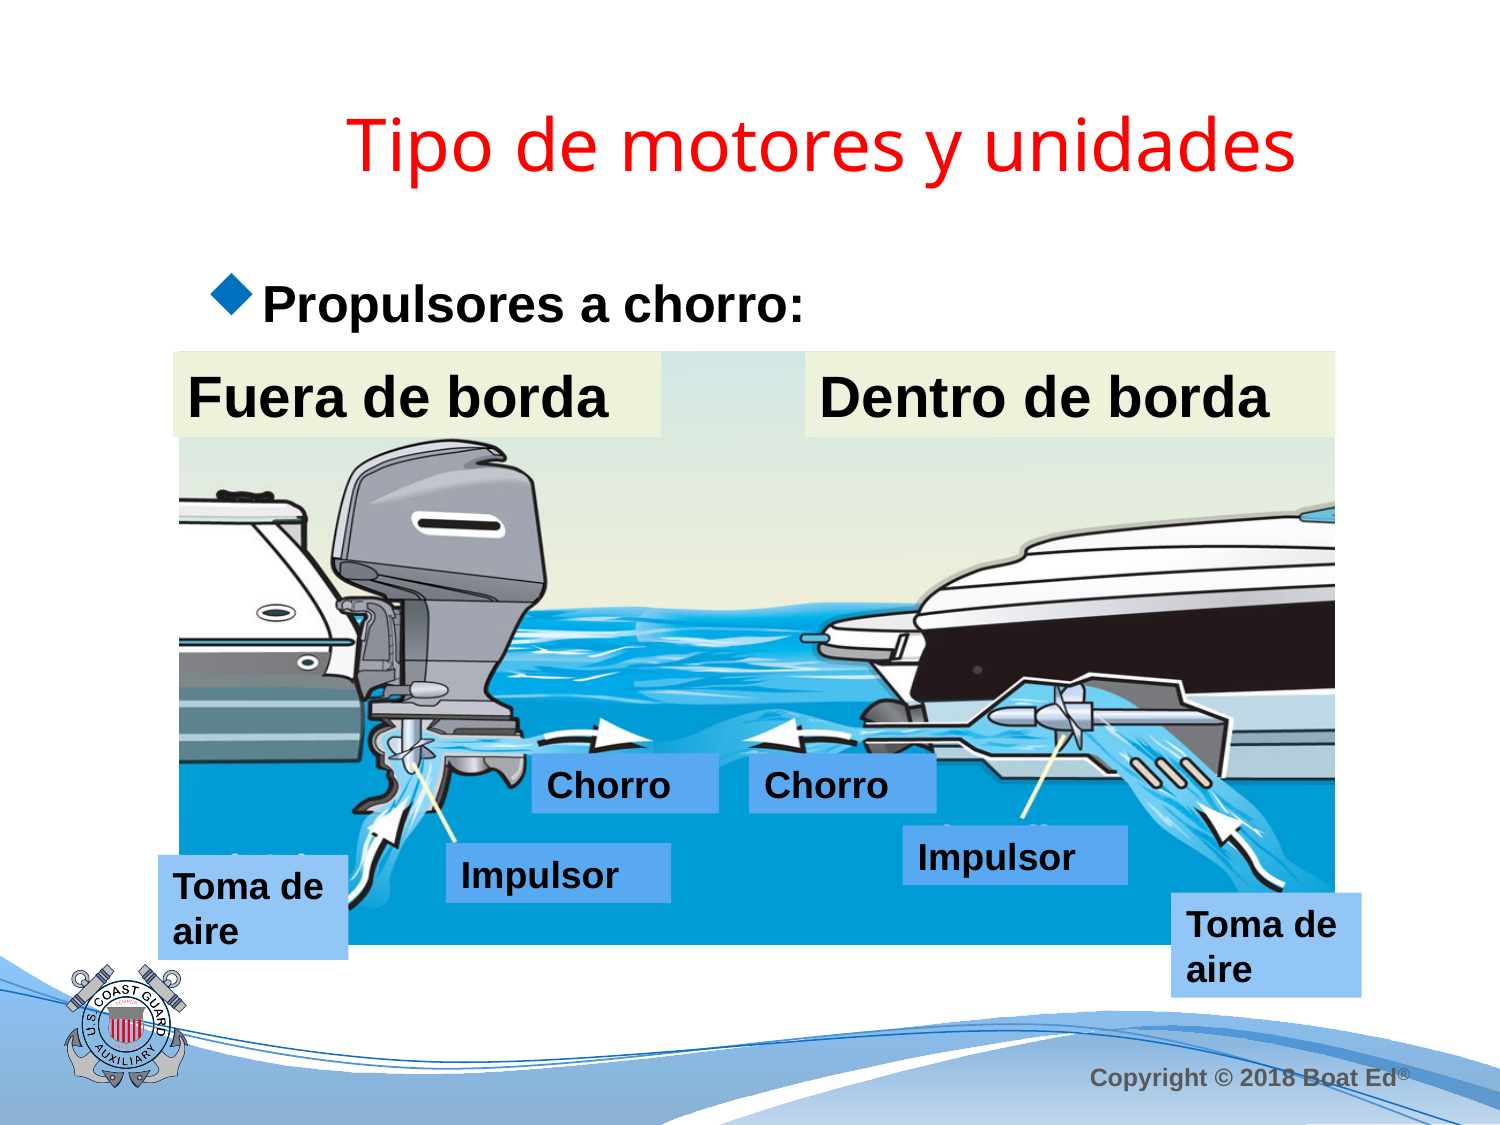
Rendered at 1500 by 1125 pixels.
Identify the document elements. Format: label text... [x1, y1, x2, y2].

title Tipo de motores y unidades [187, 48, 1459, 237]
text_box Fuera de borda [172, 351, 177, 437]
list Propulsores a chorro: [190, 262, 1426, 1006]
picture [179, 350, 1335, 946]
text_box Toma de aire [157, 854, 349, 960]
text_box Toma de aire [1171, 892, 1362, 998]
picture [903, 825, 1127, 884]
picture [64, 964, 188, 1088]
